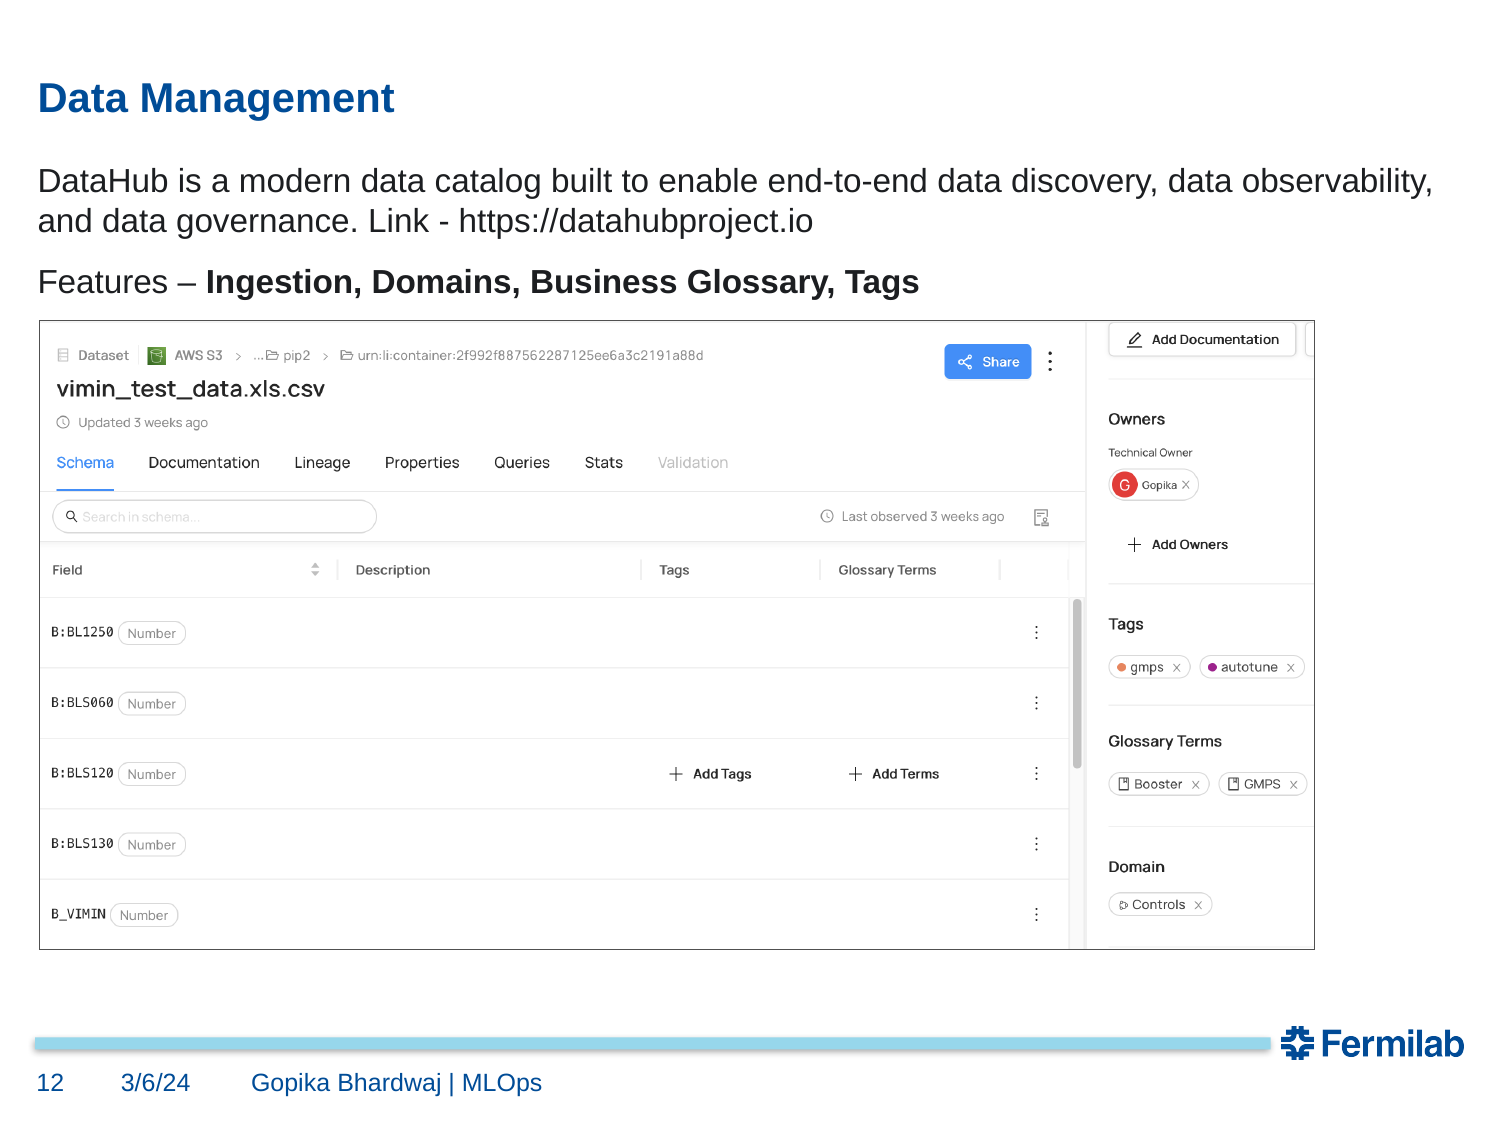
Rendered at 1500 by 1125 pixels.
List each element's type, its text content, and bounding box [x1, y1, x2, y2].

title Data Management [37, 50, 1463, 121]
slide_number 12 [36, 1066, 105, 1106]
picture [1281, 1026, 1464, 1060]
picture [39, 320, 1316, 950]
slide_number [120, 1066, 232, 1107]
list DataHub is a modern data catalog built to enable end-to-end data discovery, data observability, and data governance. Link - https://datahubproject.io Features – Ingestion, Domains, Business Glossary, Tags [37, 159, 1461, 990]
footer Gopika Bhardwaj | MLOps [251, 1066, 1279, 1107]
